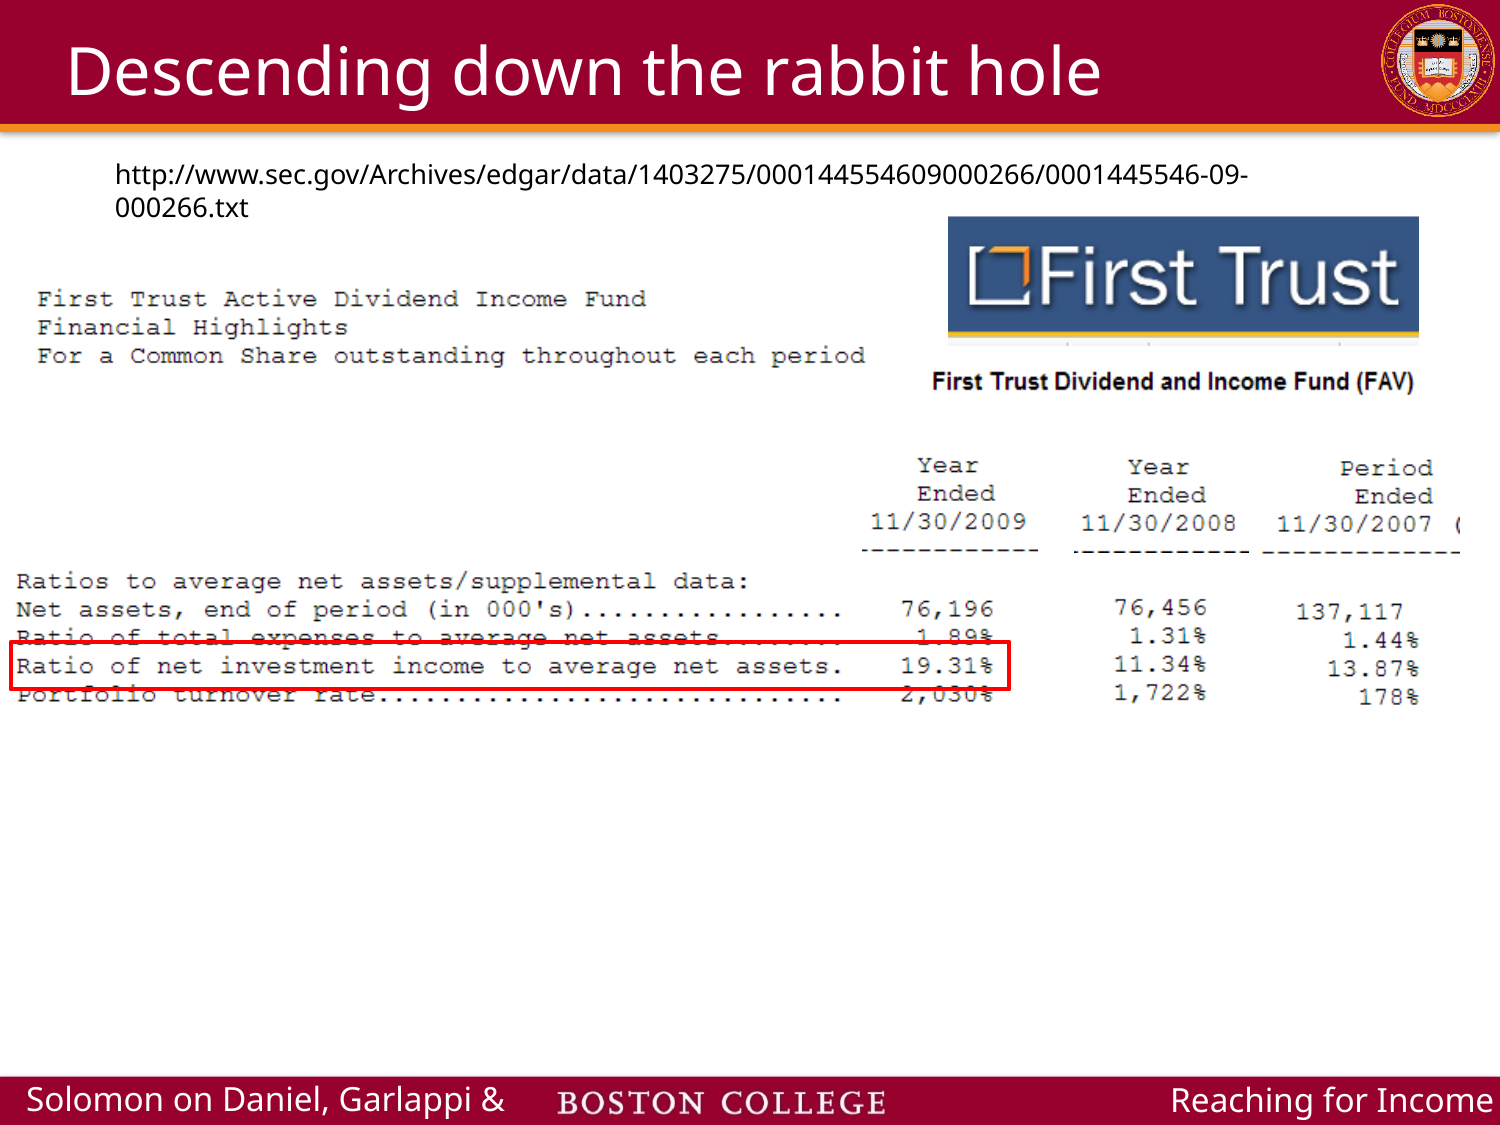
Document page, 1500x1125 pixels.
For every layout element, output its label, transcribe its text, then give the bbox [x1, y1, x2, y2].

picture [1381, 4, 1495, 117]
picture [1262, 434, 1460, 561]
picture [862, 441, 1038, 553]
picture [553, 1086, 897, 1115]
list http://www.sec.gov/Archives/edgar/data/1403275/000144554609000266/0001445546-09-000266.txt [99, 149, 1338, 976]
picture [888, 590, 1010, 717]
picture [1098, 590, 1225, 717]
picture [1074, 435, 1249, 553]
picture [948, 212, 1419, 346]
text_box [851, 640, 883, 691]
picture [926, 364, 1419, 400]
picture [10, 565, 847, 719]
title Descending down the rabbit hole [49, 24, 1401, 113]
picture [24, 267, 890, 383]
picture [1288, 596, 1433, 716]
